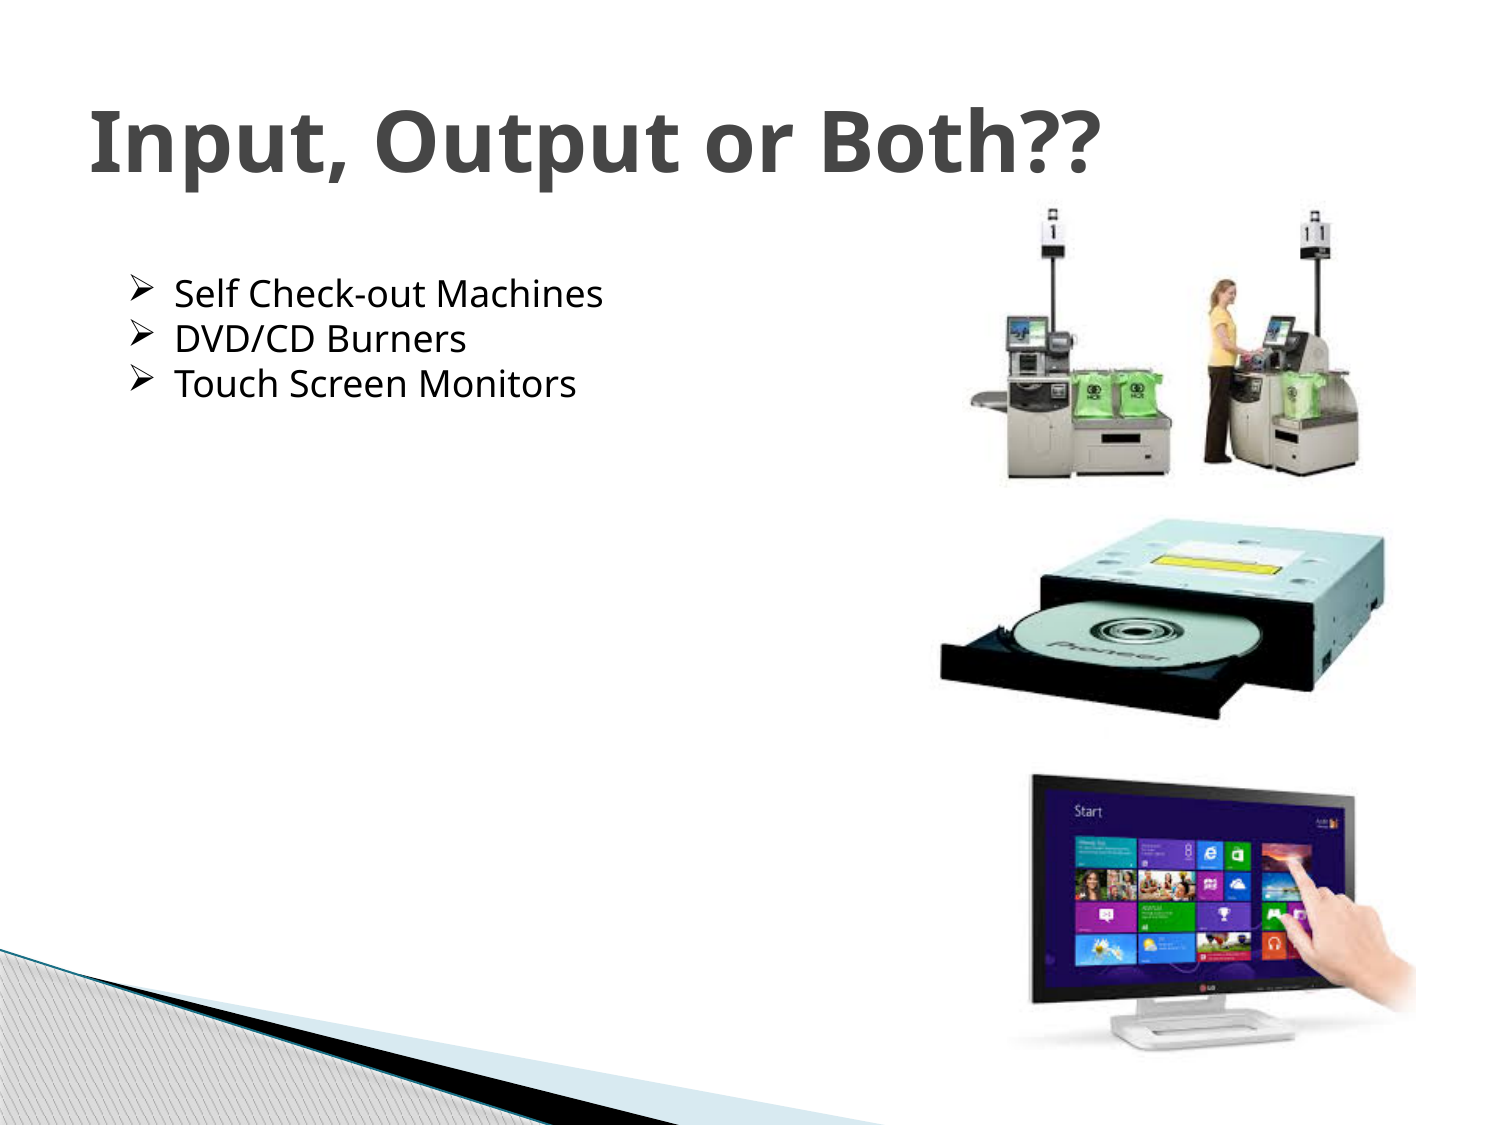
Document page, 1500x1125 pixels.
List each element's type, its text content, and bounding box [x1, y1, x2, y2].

picture [917, 187, 1412, 740]
text_box Self Check-out Machines DVD/CD Burners Touch Screen Monitors [112, 262, 888, 413]
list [1007, 762, 1416, 1065]
title Input, Output or Both?? [75, 45, 1425, 233]
